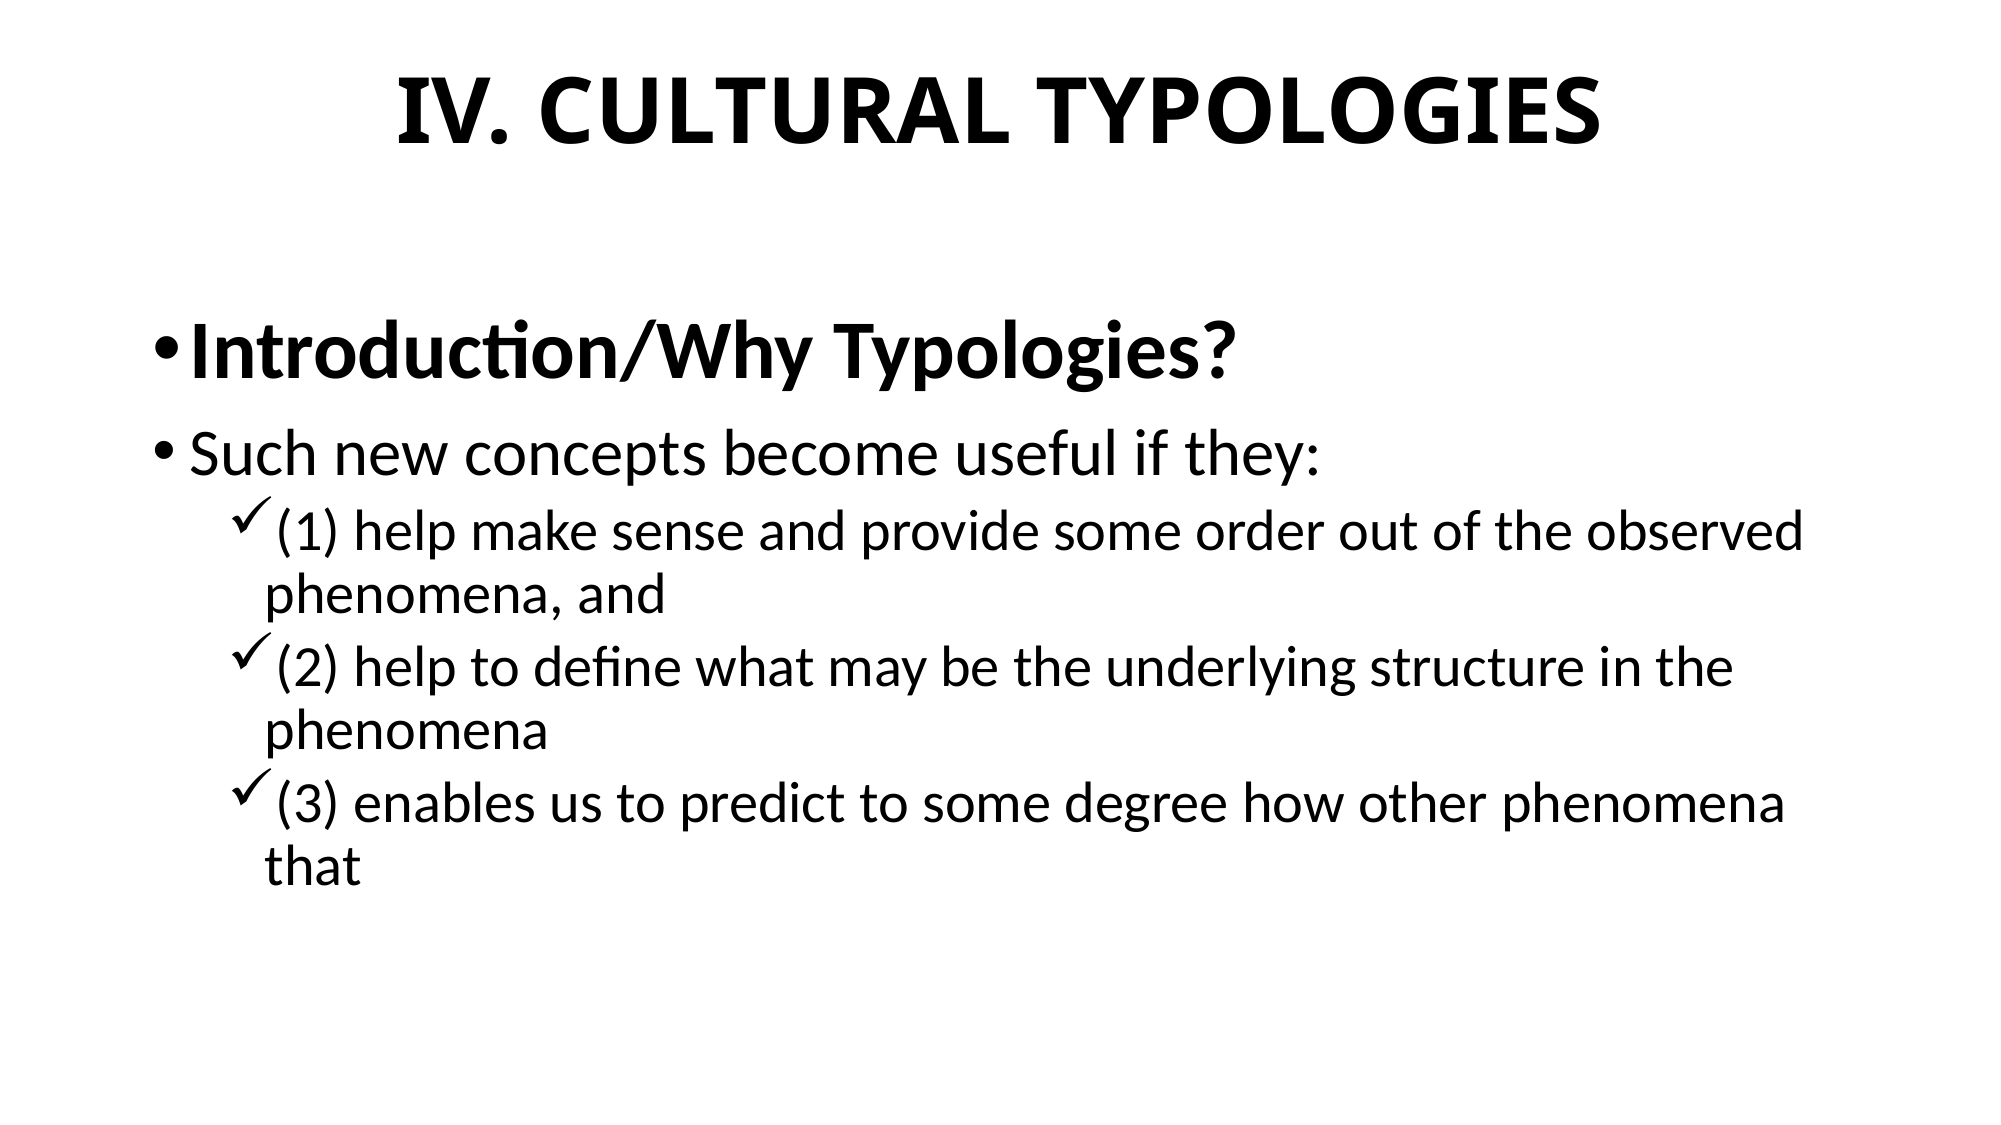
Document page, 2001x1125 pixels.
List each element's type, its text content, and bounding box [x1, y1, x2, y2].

title IV. CULTURAL TYPOLOGIES [137, 59, 1863, 278]
list Introduction/Why Typologies? Such new concepts become useful if they: (1) help make sense and provide some order out of the observed phenomena, and (2) help to define what may be the underlying structure in the phenomena (3) enables us to predict to some degree how other phenomena that [137, 299, 1863, 1014]
